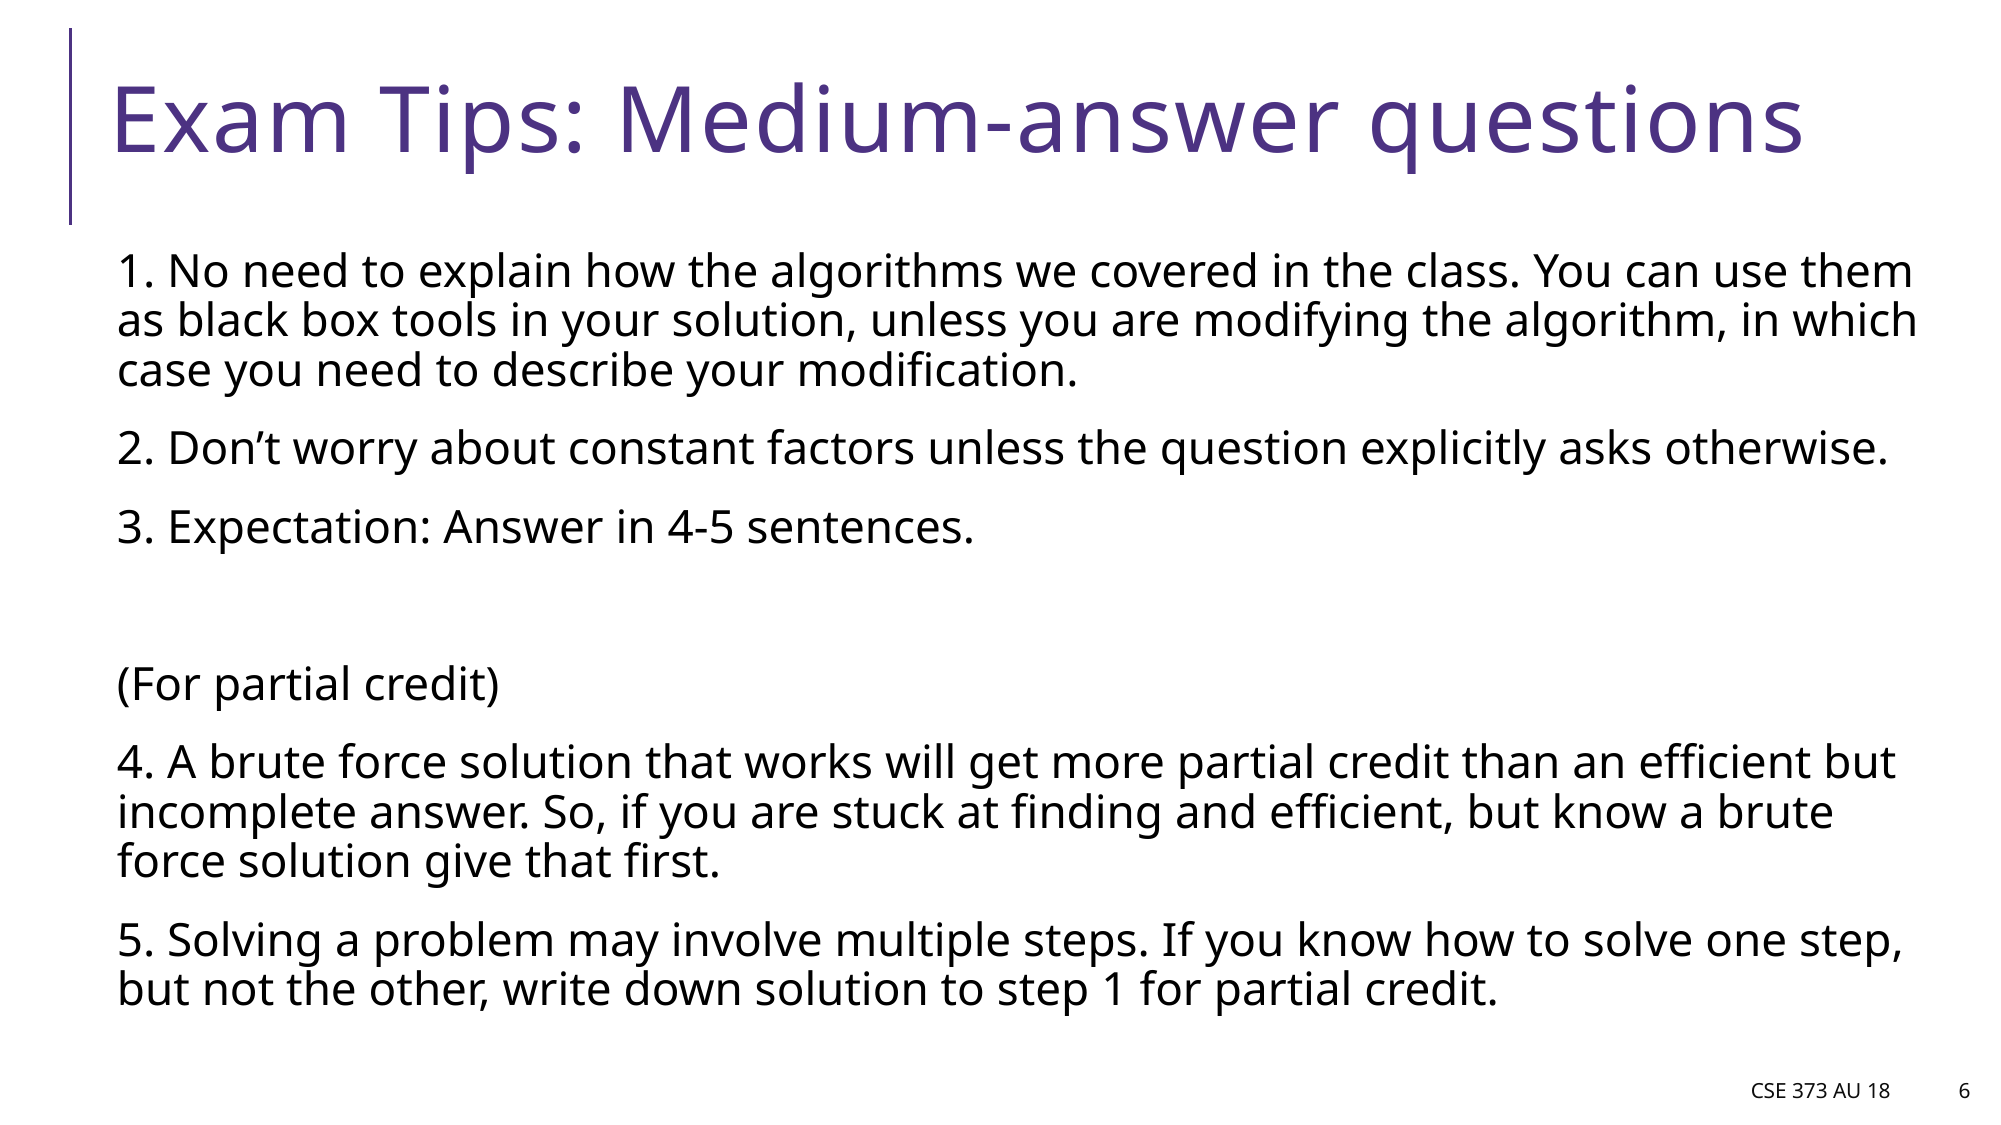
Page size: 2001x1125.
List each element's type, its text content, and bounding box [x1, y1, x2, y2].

slide_number 6 [1916, 1069, 1986, 1115]
list 1. No need to explain how the algorithms we covered in the class. You can use them as black box tools in your solution, unless you are modifying the algorithm, in which case you need to describe your modification. 2. Don’t worry about constant factors unless the question explicitly asks otherwise. 3. Expectation: Answer in 4-5 sentences. (For partial credit) 4. A brute force solution that works will get more partial credit than an efficient but incomplete answer. So, if you are stuck at finding and efficient, but know a brute force solution give that first. 5. Solving a problem may involve multiple steps. If you know how to solve one step, but not the other, write down solution to step 1 for partial credit. [94, 240, 1930, 1035]
footer CSE 373 AU 18 [937, 1069, 1906, 1115]
title Exam Tips: Medium-answer questions [94, 43, 1930, 210]
